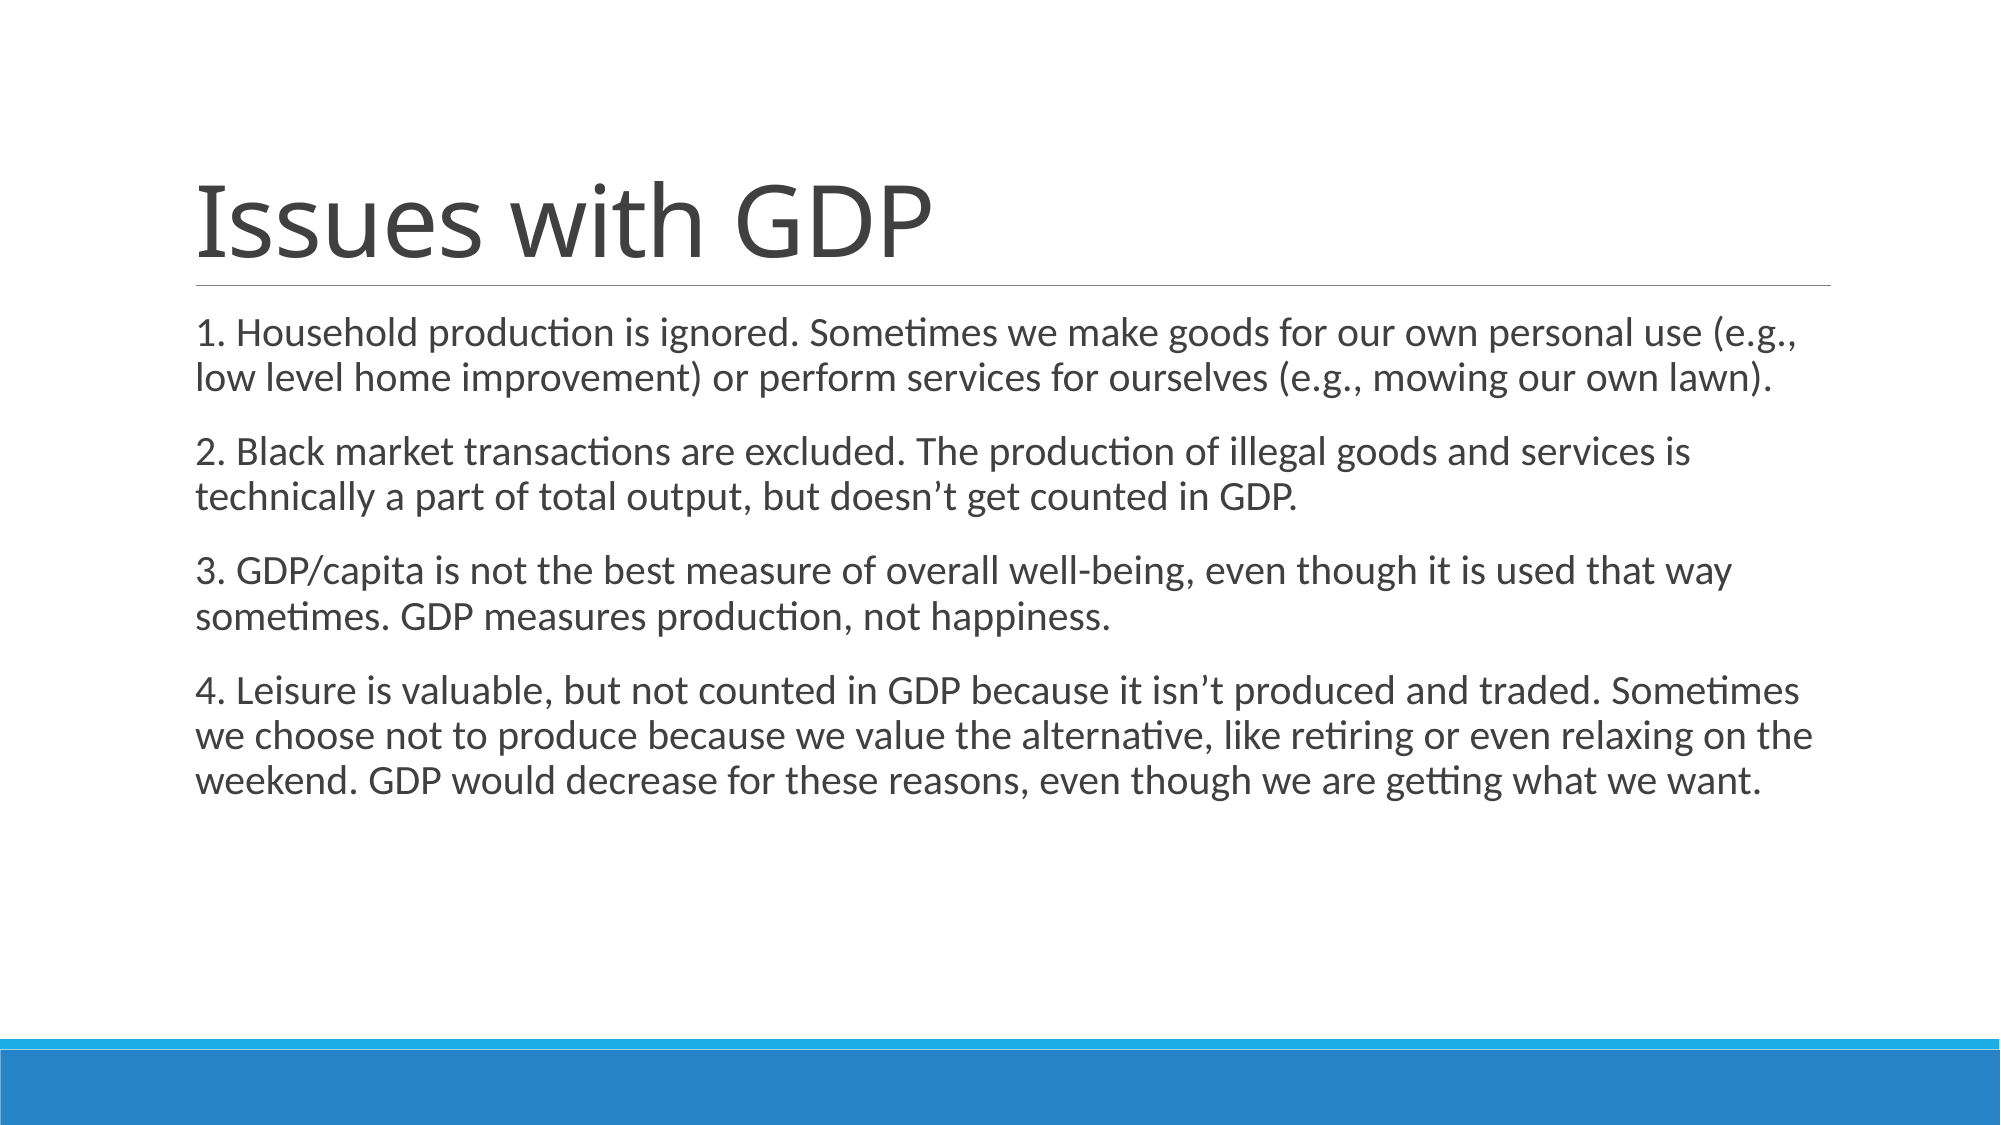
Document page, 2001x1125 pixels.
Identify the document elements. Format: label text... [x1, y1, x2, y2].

list 1. Household production is ignored. Sometimes we make goods for our own personal use (e.g., low level home improvement) or perform services for ourselves (e.g., mowing our own lawn). 2. Black market transactions are excluded. The production of illegal goods and services is technically a part of total output, but doesn’t get counted in GDP. 3. GDP/capita is not the best measure of overall well-being, even though it is used that way sometimes. GDP measures production, not happiness. 4. Leisure is valuable, but not counted in GDP because it isn’t produced and traded. Sometimes we choose not to produce because we value the alternative, like retiring or even relaxing on the weekend. GDP would decrease for these reasons, even though we are getting what we want. [180, 302, 1830, 963]
title Issues with GDP [180, 47, 1830, 285]
